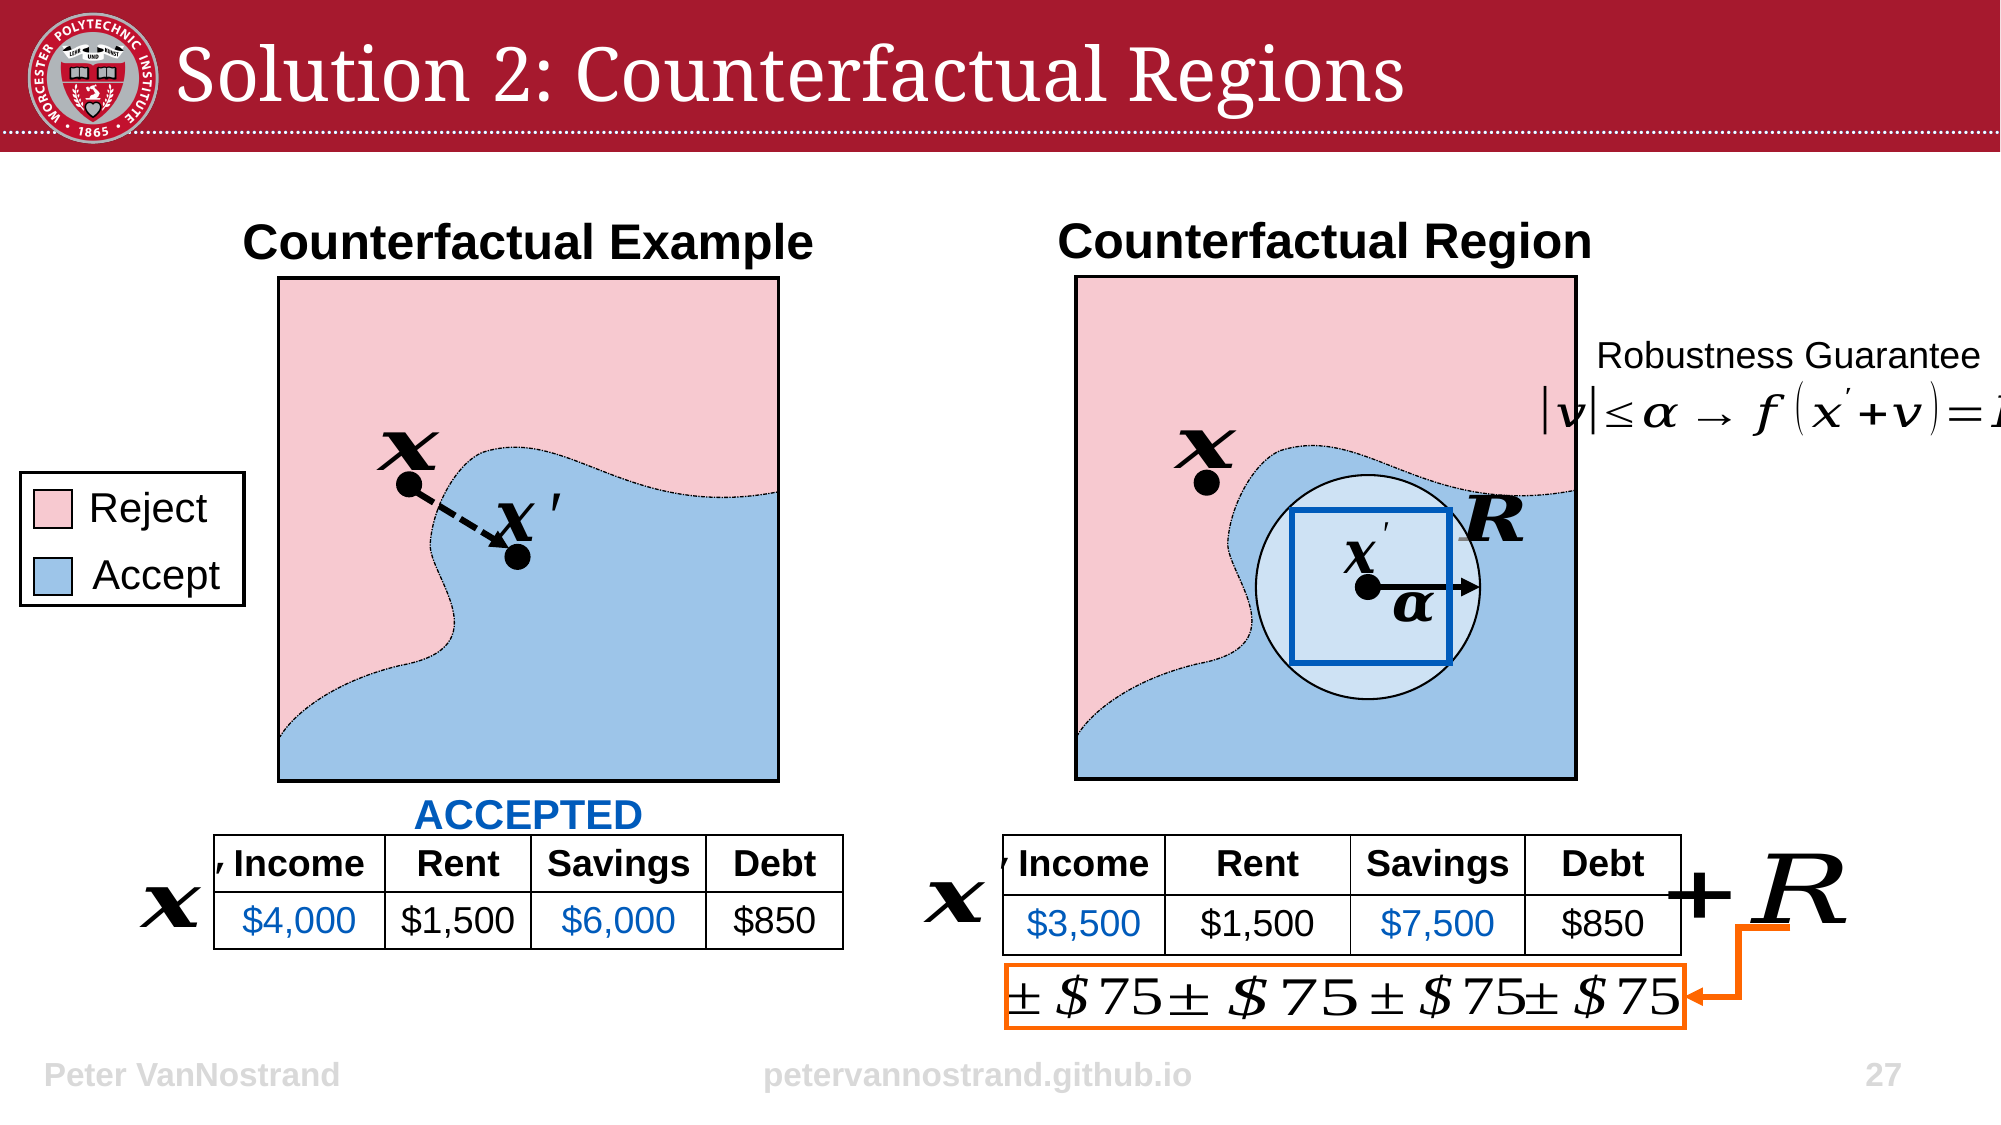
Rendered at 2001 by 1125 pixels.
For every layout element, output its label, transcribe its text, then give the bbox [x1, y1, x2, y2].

table_header Savings [532, 845, 705, 891]
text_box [417, 492, 509, 549]
table_header Income [1004, 836, 1164, 894]
text_box ACCEPTED [213, 780, 844, 845]
table_cell $6,000 [532, 893, 705, 948]
table_cell $4,000 [215, 893, 384, 948]
picture [0, 0, 2001, 1125]
table_cell $850 [707, 893, 842, 948]
table_header Rent [1166, 836, 1350, 894]
table_header Debt [1526, 836, 1680, 894]
table_cell $850 [1526, 896, 1680, 954]
title Solution 2: Counterfactual Regions [160, 28, 1886, 126]
table_cell $1,500 [386, 893, 530, 948]
table_cell $1,500 [1166, 896, 1350, 954]
table_header Income [215, 845, 384, 891]
text_box Robustness Guarantee [1577, 323, 2000, 383]
table_header Rent [386, 845, 530, 891]
text_box [504, 543, 531, 570]
table_cell $7,500 [1351, 896, 1524, 954]
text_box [1684, 927, 1791, 997]
text_box [278, 278, 779, 780]
text_box [396, 471, 423, 498]
text_box Counterfactual Region [969, 201, 1682, 277]
table_header Debt [707, 845, 842, 891]
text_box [1076, 276, 1577, 780]
text_box Counterfactual Example [172, 202, 885, 278]
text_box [20, 472, 247, 606]
text_box [1005, 964, 1685, 1029]
table_header Savings [1351, 836, 1524, 894]
table_cell $3,500 [1004, 896, 1164, 954]
footer 27 [1841, 1042, 1918, 1103]
